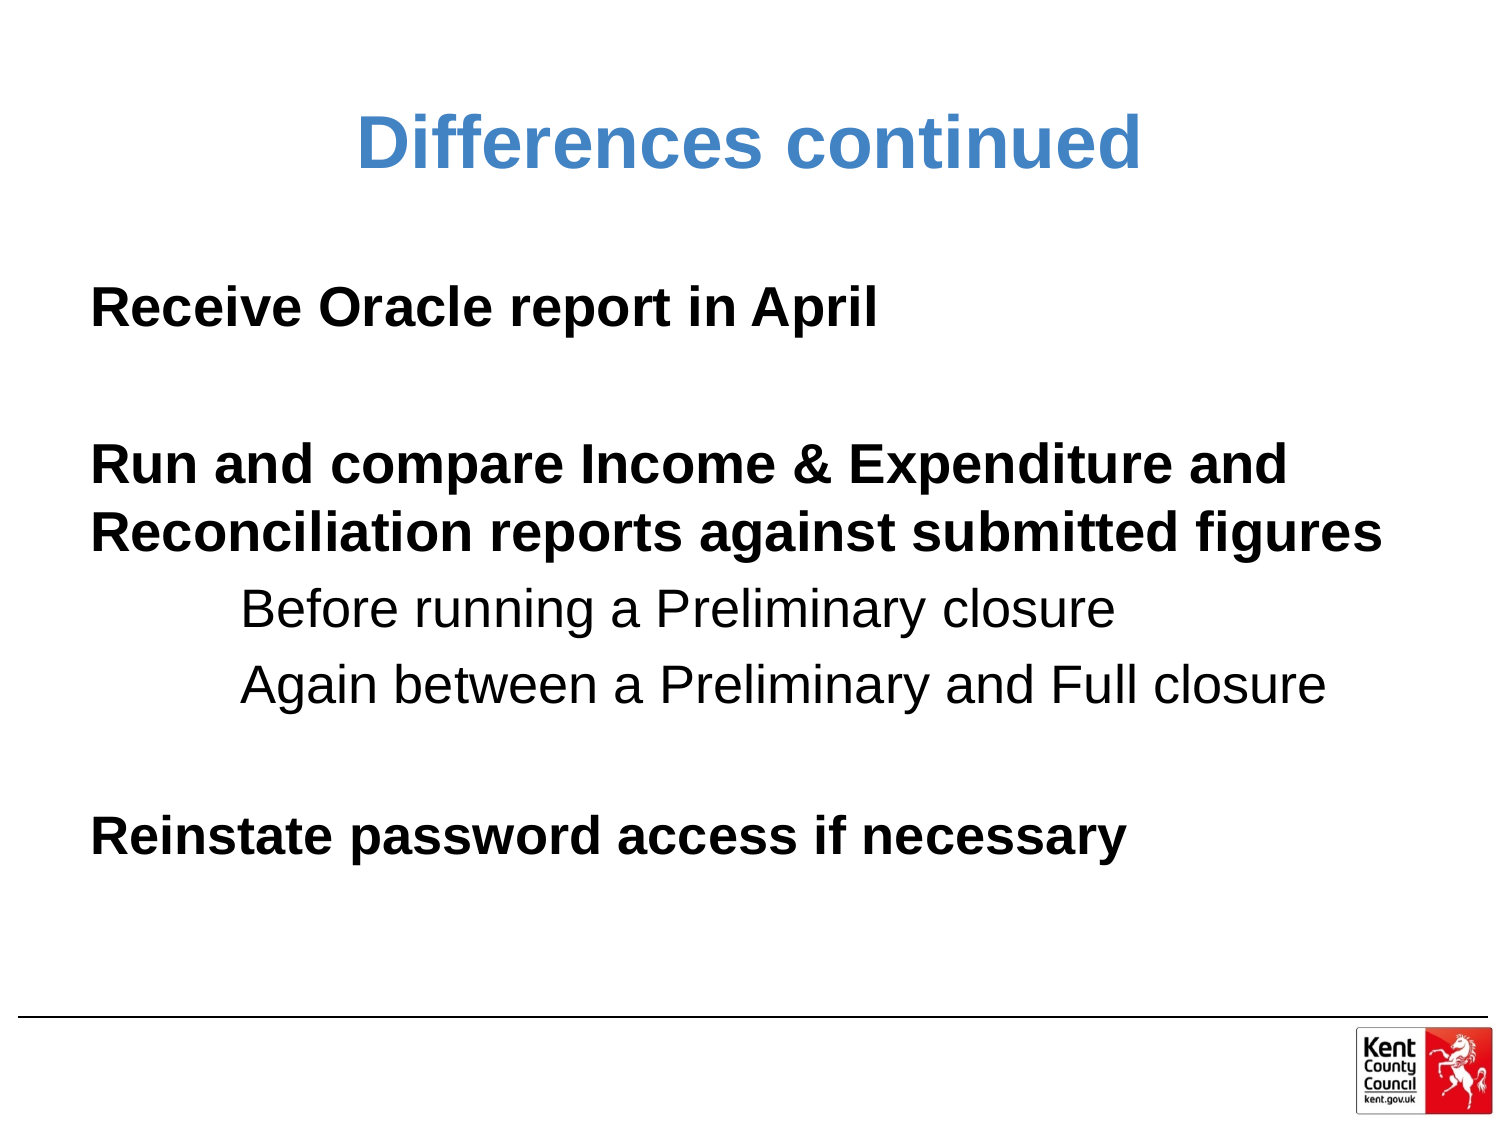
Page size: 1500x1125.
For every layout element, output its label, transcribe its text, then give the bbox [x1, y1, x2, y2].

picture [1353, 1023, 1495, 1118]
list Receive Oracle report in April Run and compare Income & Expenditure and Reconciliation reports against submitted figures Before running a Preliminary closure Again between a Preliminary and Full closure Reinstate password access if necessary [75, 262, 1425, 1005]
title Differences continued [75, 45, 1425, 233]
